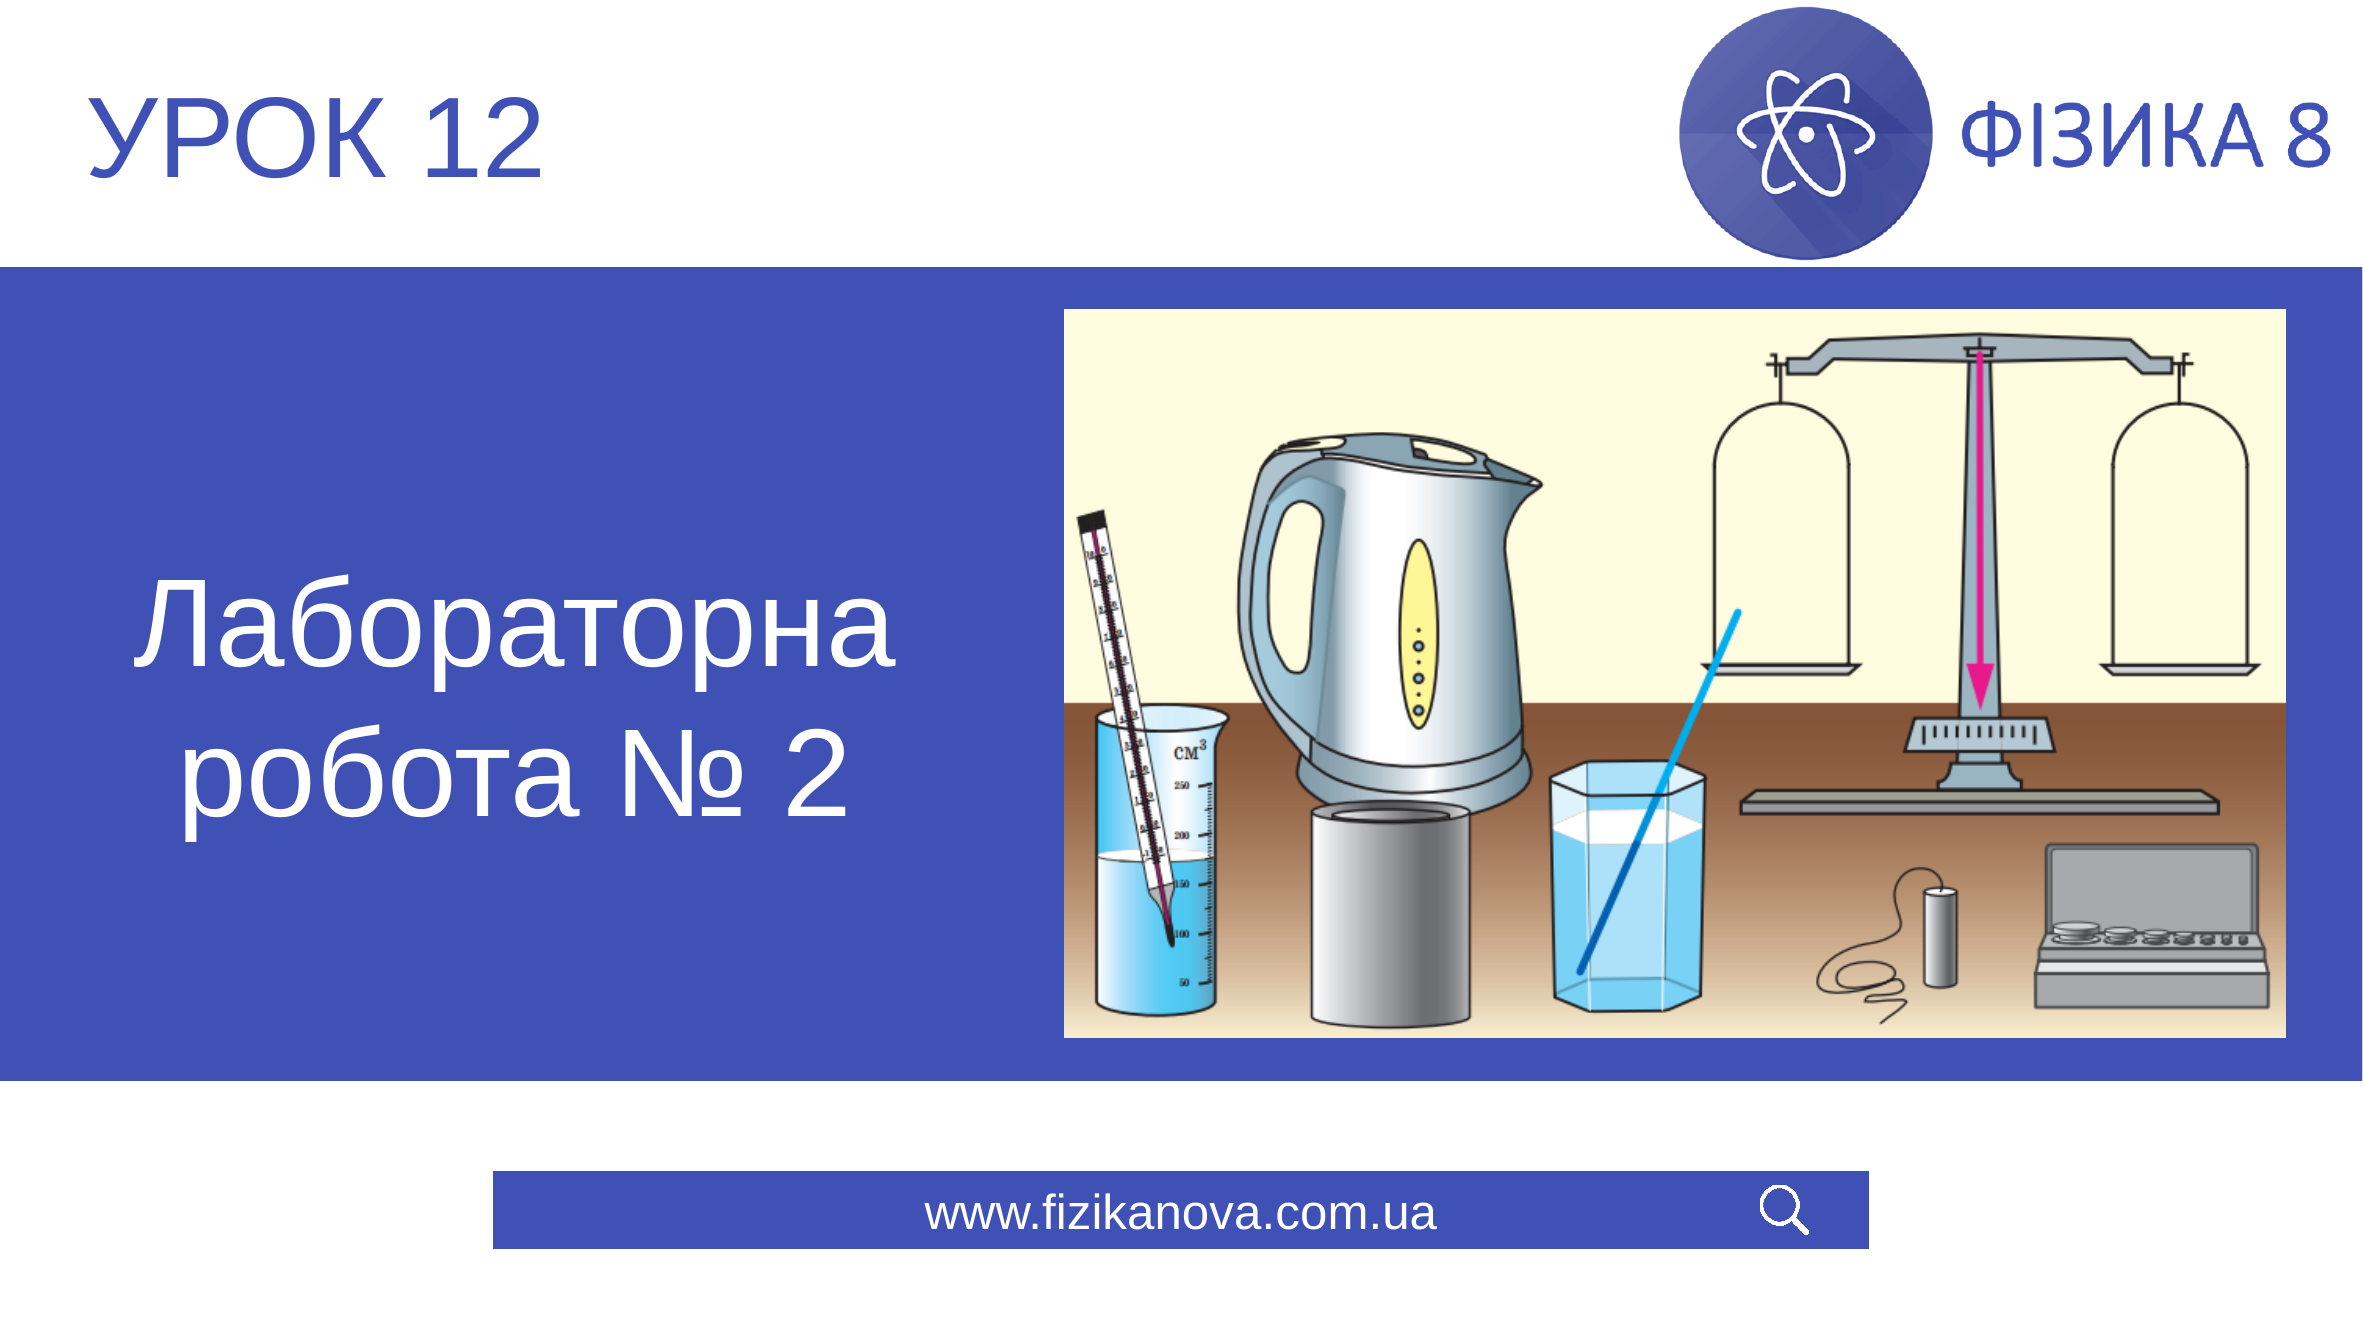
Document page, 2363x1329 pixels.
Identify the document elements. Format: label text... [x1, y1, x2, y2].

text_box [493, 1171, 1869, 1249]
title Лабораторна робота № 2 [0, 498, 1064, 850]
text_box УРОК 12 [57, 25, 900, 238]
text_box [0, 267, 2363, 1081]
picture [1674, 0, 2336, 262]
picture [1064, 309, 2286, 1038]
